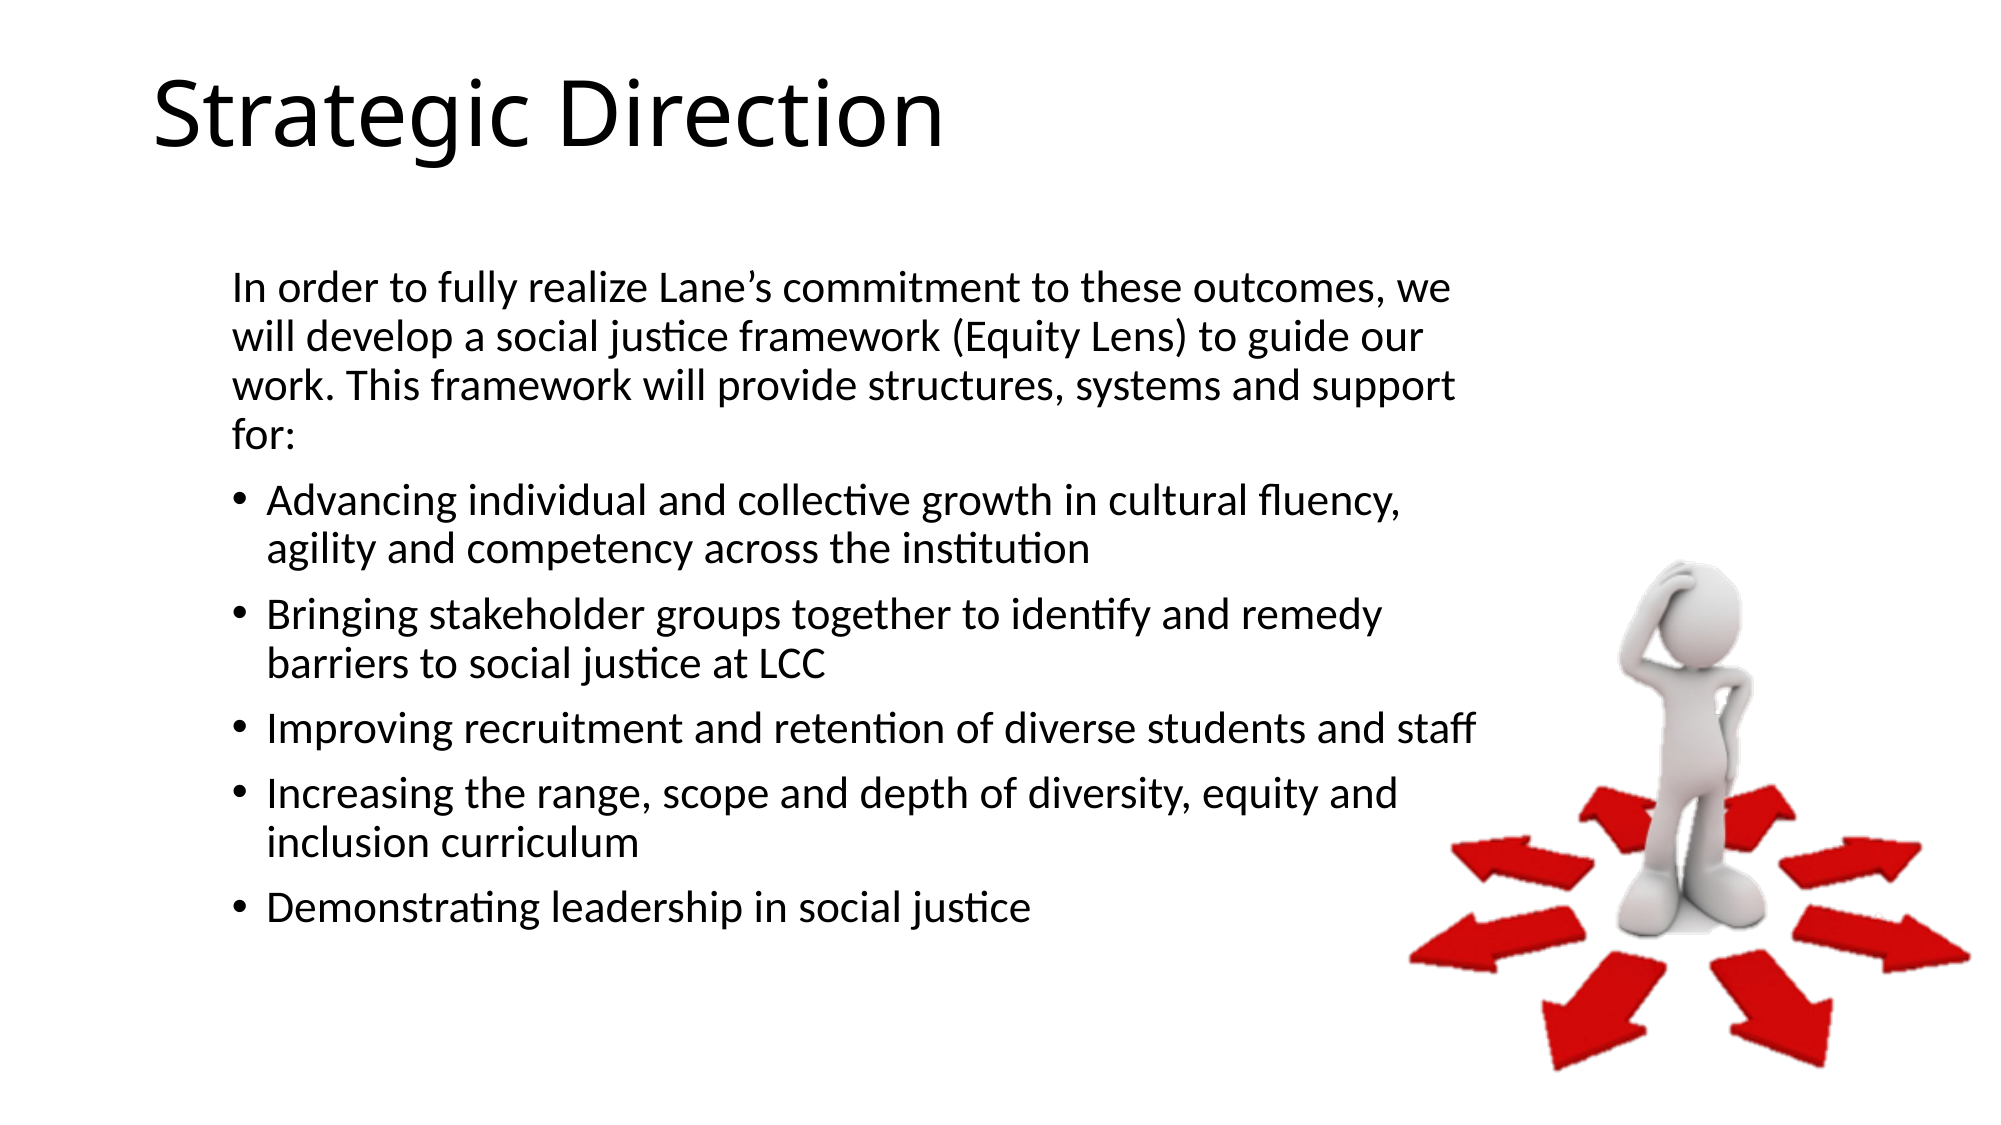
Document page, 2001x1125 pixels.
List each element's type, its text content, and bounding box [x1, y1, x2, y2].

list In order to fully realize Lane’s commitment to these outcomes, we will develop a social justice framework (Equity Lens) to guide our work. This framework will provide structures, systems and support for: Advancing individual and collective growth in cultural fluency, agility and competency across the institution Bringing stakeholder groups together to identify and remedy barriers to social justice at LCC Improving recruitment and retention of diverse students and staff Increasing the range, scope and depth of diversity, equity and inclusion curriculum Demonstrating leadership in social justice [216, 256, 1495, 980]
picture [1342, 478, 2000, 1125]
title Strategic Direction [137, 59, 1863, 278]
